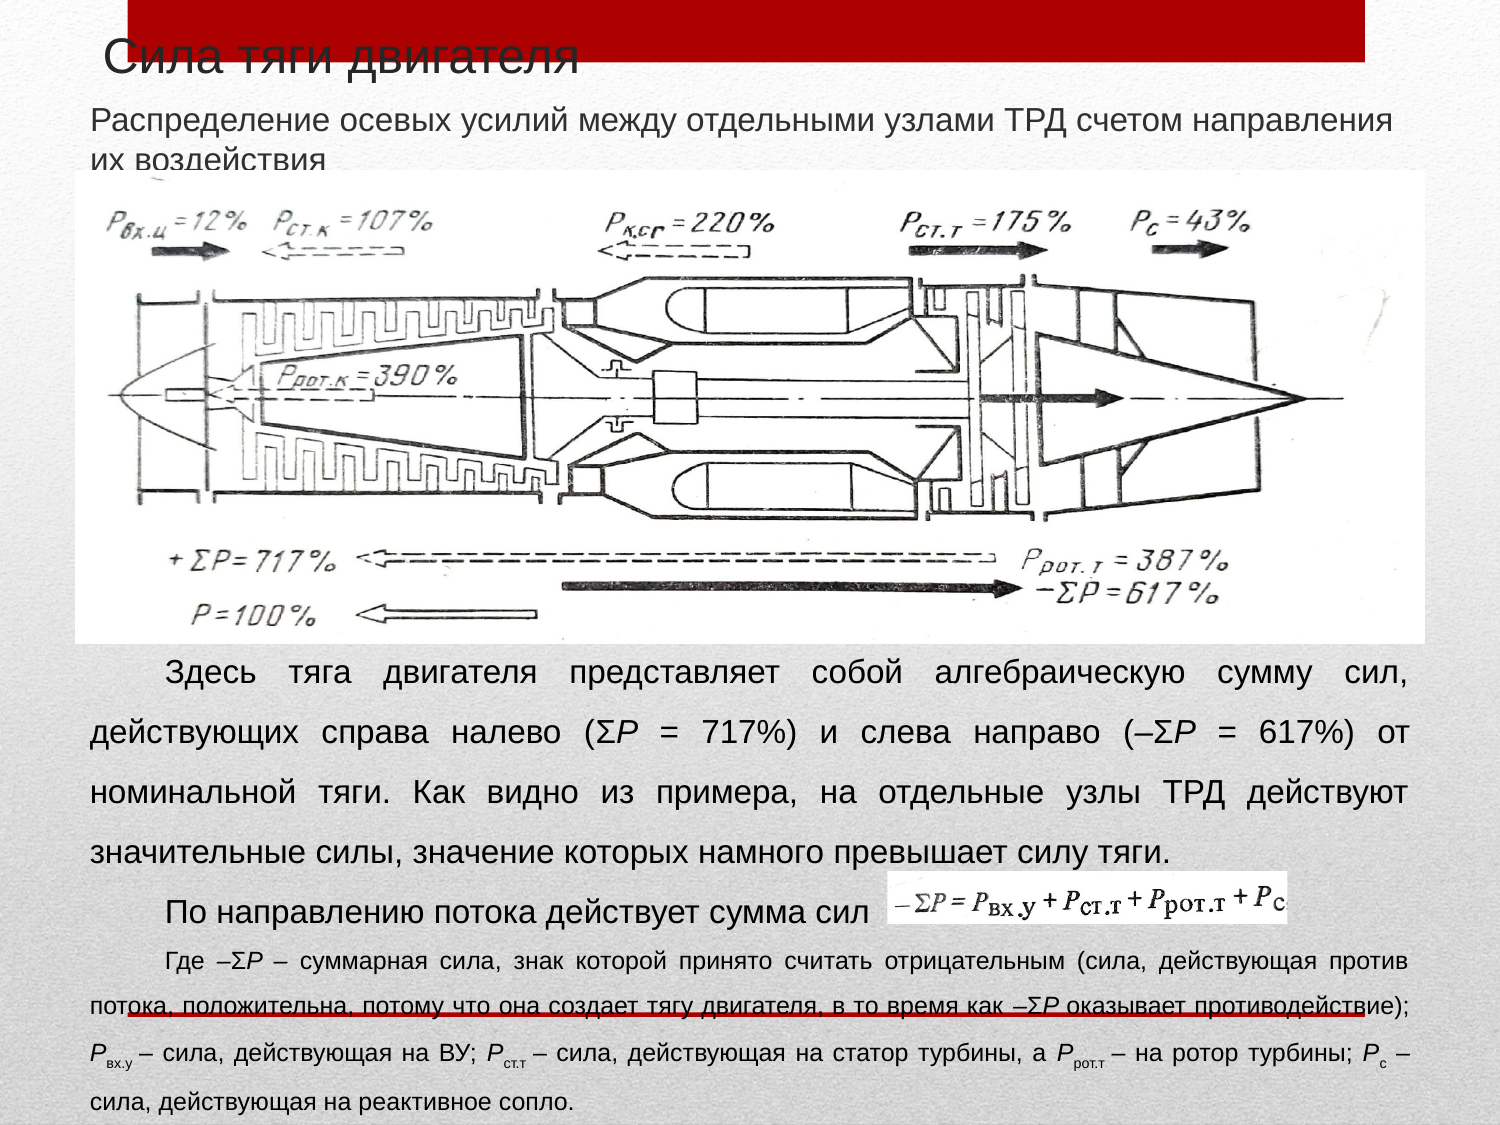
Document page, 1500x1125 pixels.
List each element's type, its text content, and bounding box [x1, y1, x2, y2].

text_box Здесь тяга двигателя представляет собой алгебраическую сумму сил, действующих справа налево (ΣP = 717%) и слева направо (–ΣP = 617%) от номинальной тяги. Как видно из примера, на отдельные узлы ТРД действуют значительные силы, значение которых намного превышает силу тяги. По направлению потока действует сумма сил Где –ΣP – суммарная сила, знак которой принято считать отрицательным (сила, действующая против потока, положительна, потому что она создает тягу двигателя, в то время как –ΣP оказывает противодействие); Pвх.у – сила, действующая на ВУ; Pст.т – сила, действующая на статор турбины, а Pрот.т – на ротор турбины; Pс – сила, действующая на реактивное сопло. [74, 655, 1425, 1124]
list Распределение осевых усилий между отдельными узлами ТРД счетом направления их воздействия [75, 85, 1425, 170]
picture [74, 170, 1426, 644]
title Сила тяги двигателя [87, 8, 1438, 91]
picture [886, 870, 1289, 925]
